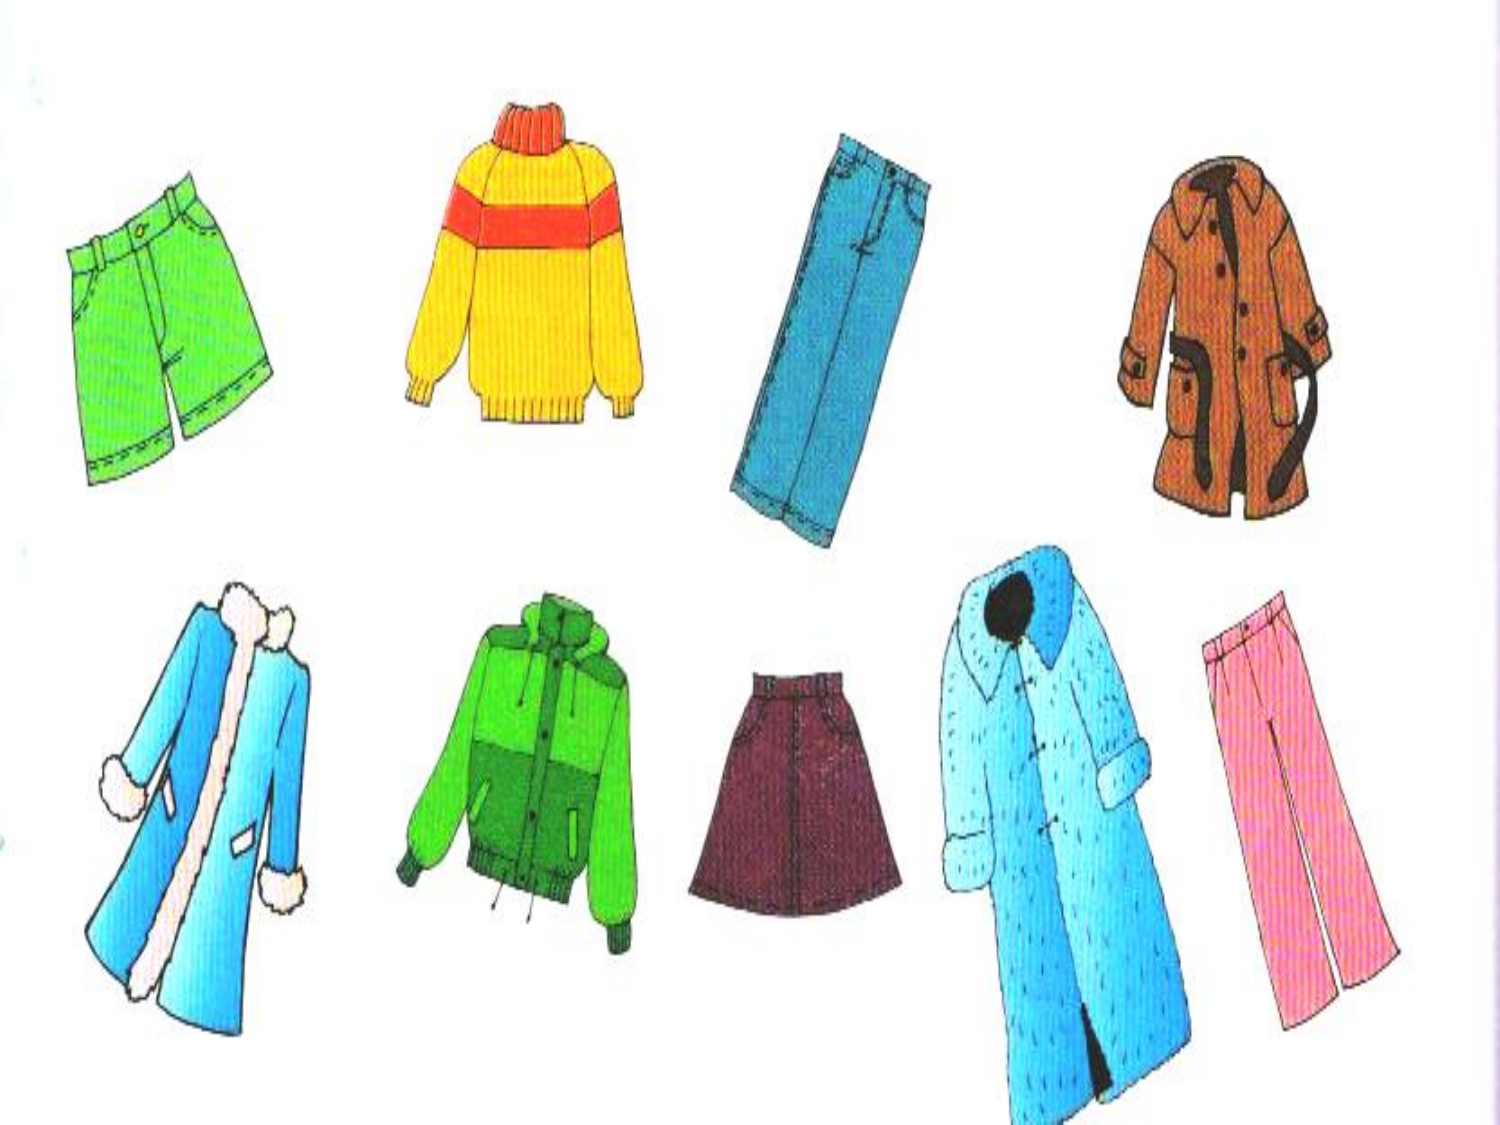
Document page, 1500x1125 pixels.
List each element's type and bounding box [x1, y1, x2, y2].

list [0, 0, 1500, 1125]
